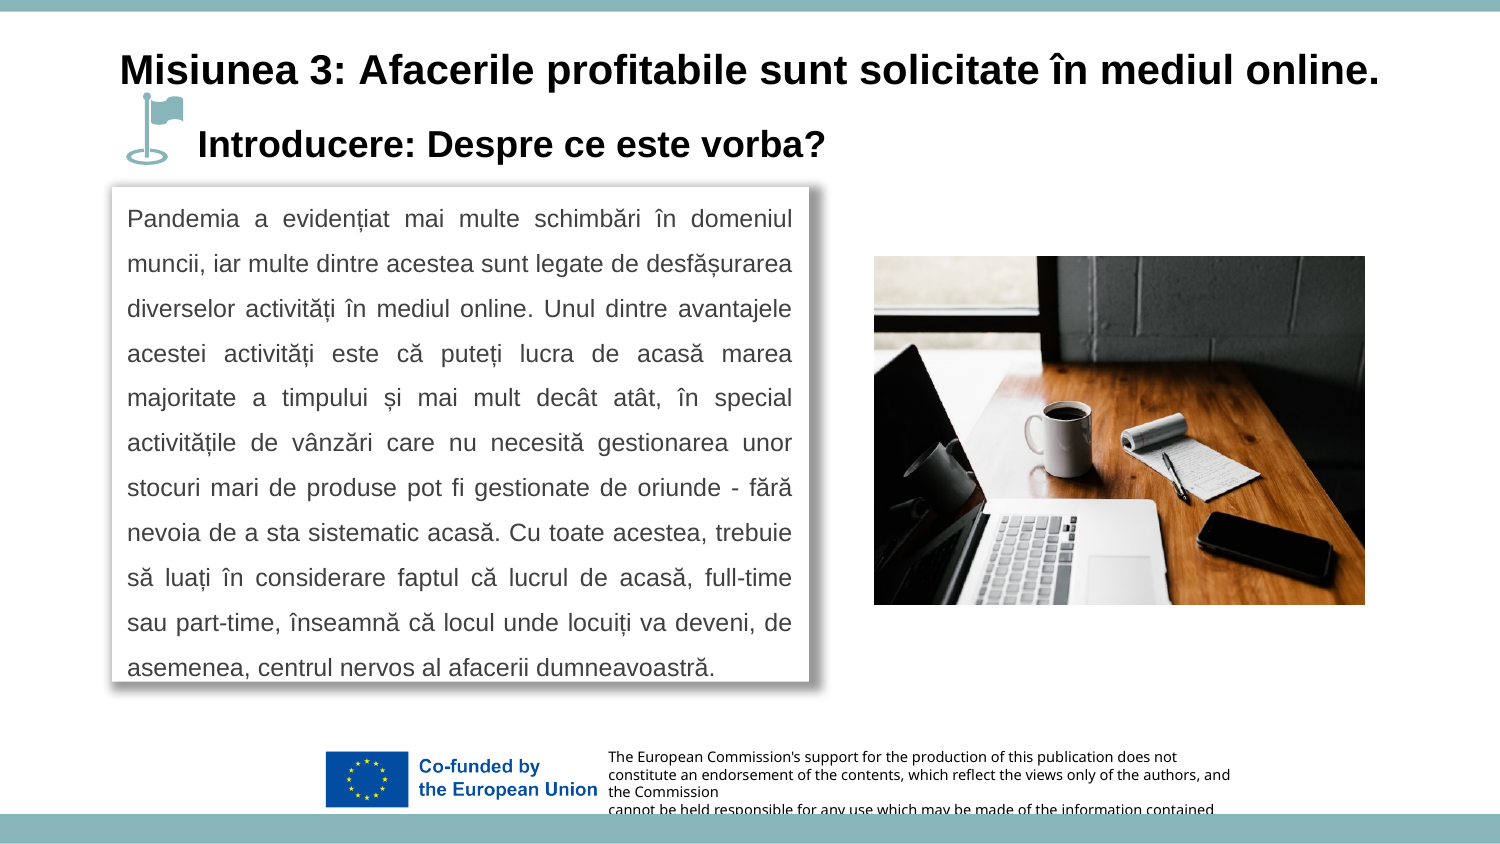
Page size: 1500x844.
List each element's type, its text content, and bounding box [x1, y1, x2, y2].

list Misiunea 3: Afacerile profitabile sunt solicitate în mediul online. [0, 20, 1500, 115]
picture [322, 748, 618, 811]
list Introducere: Despre ce este vorba? [183, 119, 880, 165]
picture [873, 256, 1365, 606]
text_box Pandemia a evidențiat mai multe schimbări în domeniul muncii, iar multe dintre acestea sunt legate de desfășurarea diverselor activități în mediul online. Unul dintre avantajele acestei activități este că puteți lucra de acasă marea majoritate a timpului și mai mult decât atât, în special activitățile de vânzări care nu necesită gestionarea unor stocuri mari de produse pot fi gestionate de oriunde - fără nevoia de a sta sistematic acasă. Cu toate acestea, trebuie să luați în considerare faptul că lucrul de acasă, full-time sau part-time, înseamnă că locul unde locuiți va deveni, de asemenea, centrul nervos al afacerii dumneavoastră. [110, 185, 811, 684]
text_box [124, 90, 186, 167]
